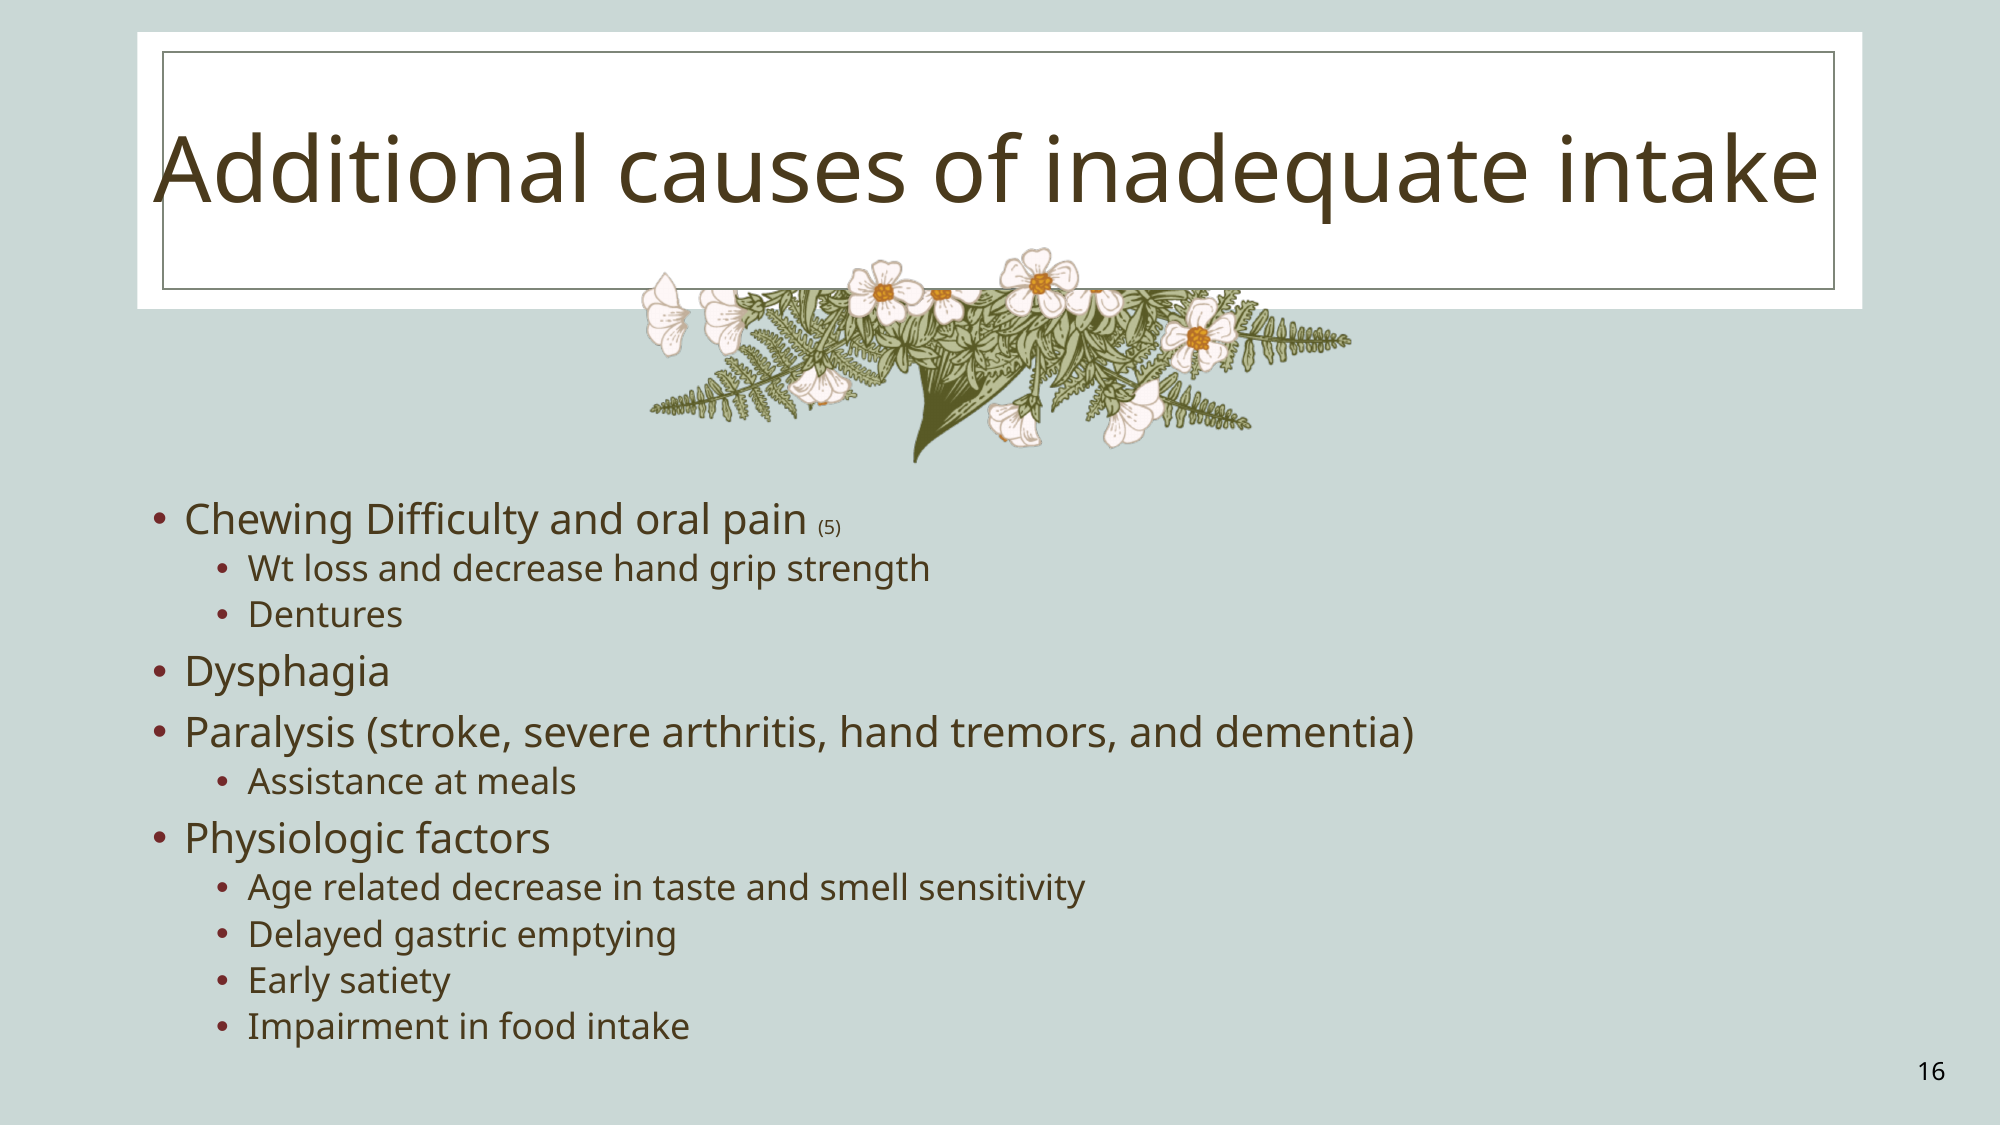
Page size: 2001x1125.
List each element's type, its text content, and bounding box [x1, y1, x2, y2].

list Chewing Difficulty and oral pain (5) Wt loss and decrease hand grip strength Dentures Dysphagia Paralysis (stroke, severe arthritis, hand tremors, and dementia) Assistance at meals Physiologic factors Age related decrease in taste and smell sensitivity Delayed gastric emptying Early satiety Impairment in food intake [137, 490, 1863, 1061]
slide_number 16 [1510, 1042, 1961, 1103]
picture [635, 266, 1361, 478]
title Additional causes of inadequate intake [137, 79, 1863, 266]
